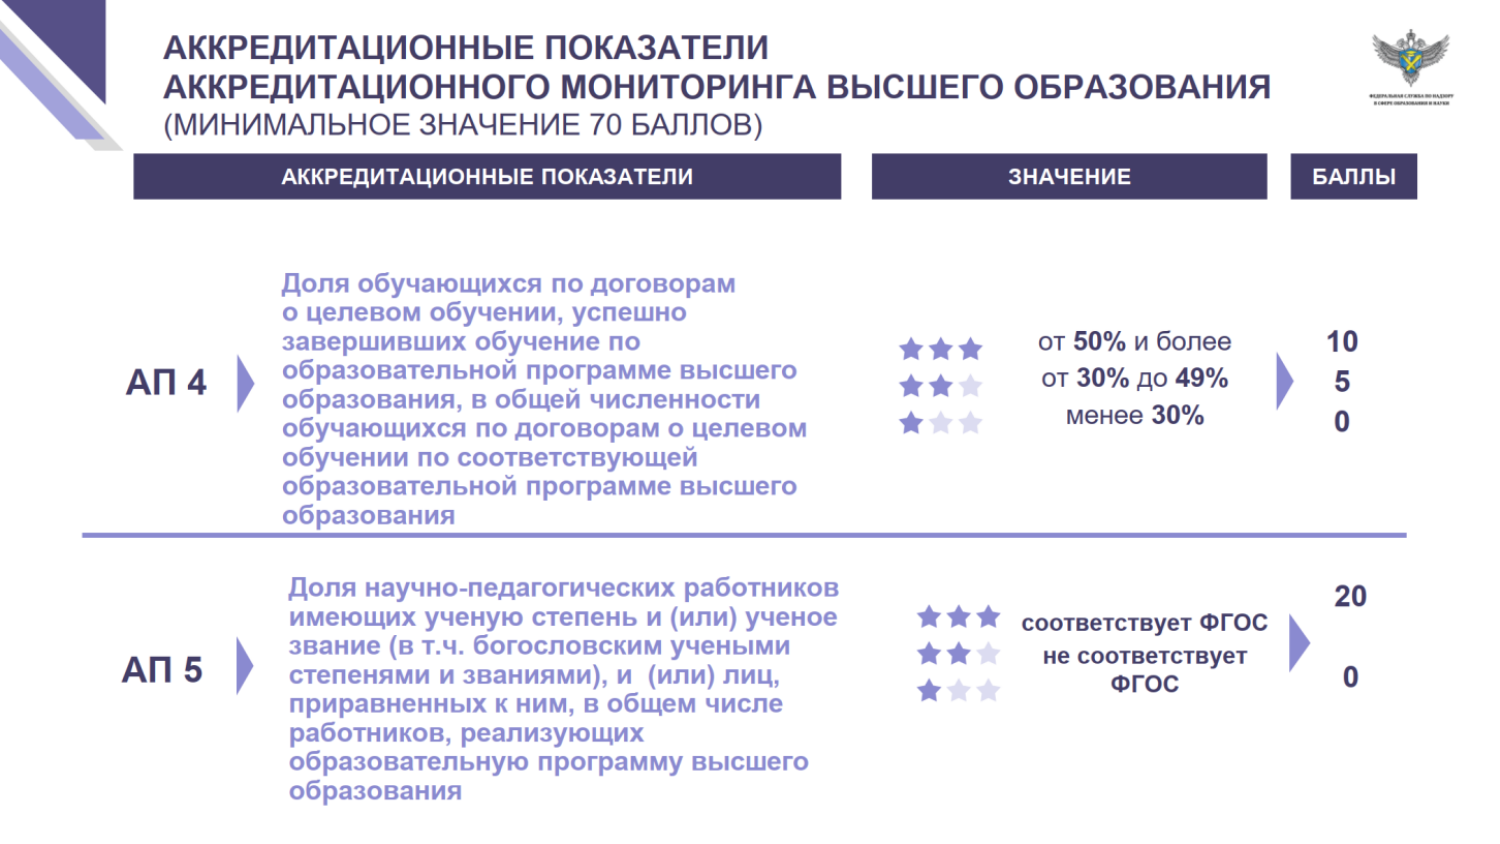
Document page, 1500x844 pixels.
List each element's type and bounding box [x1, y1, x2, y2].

list [0, 0, 1500, 844]
